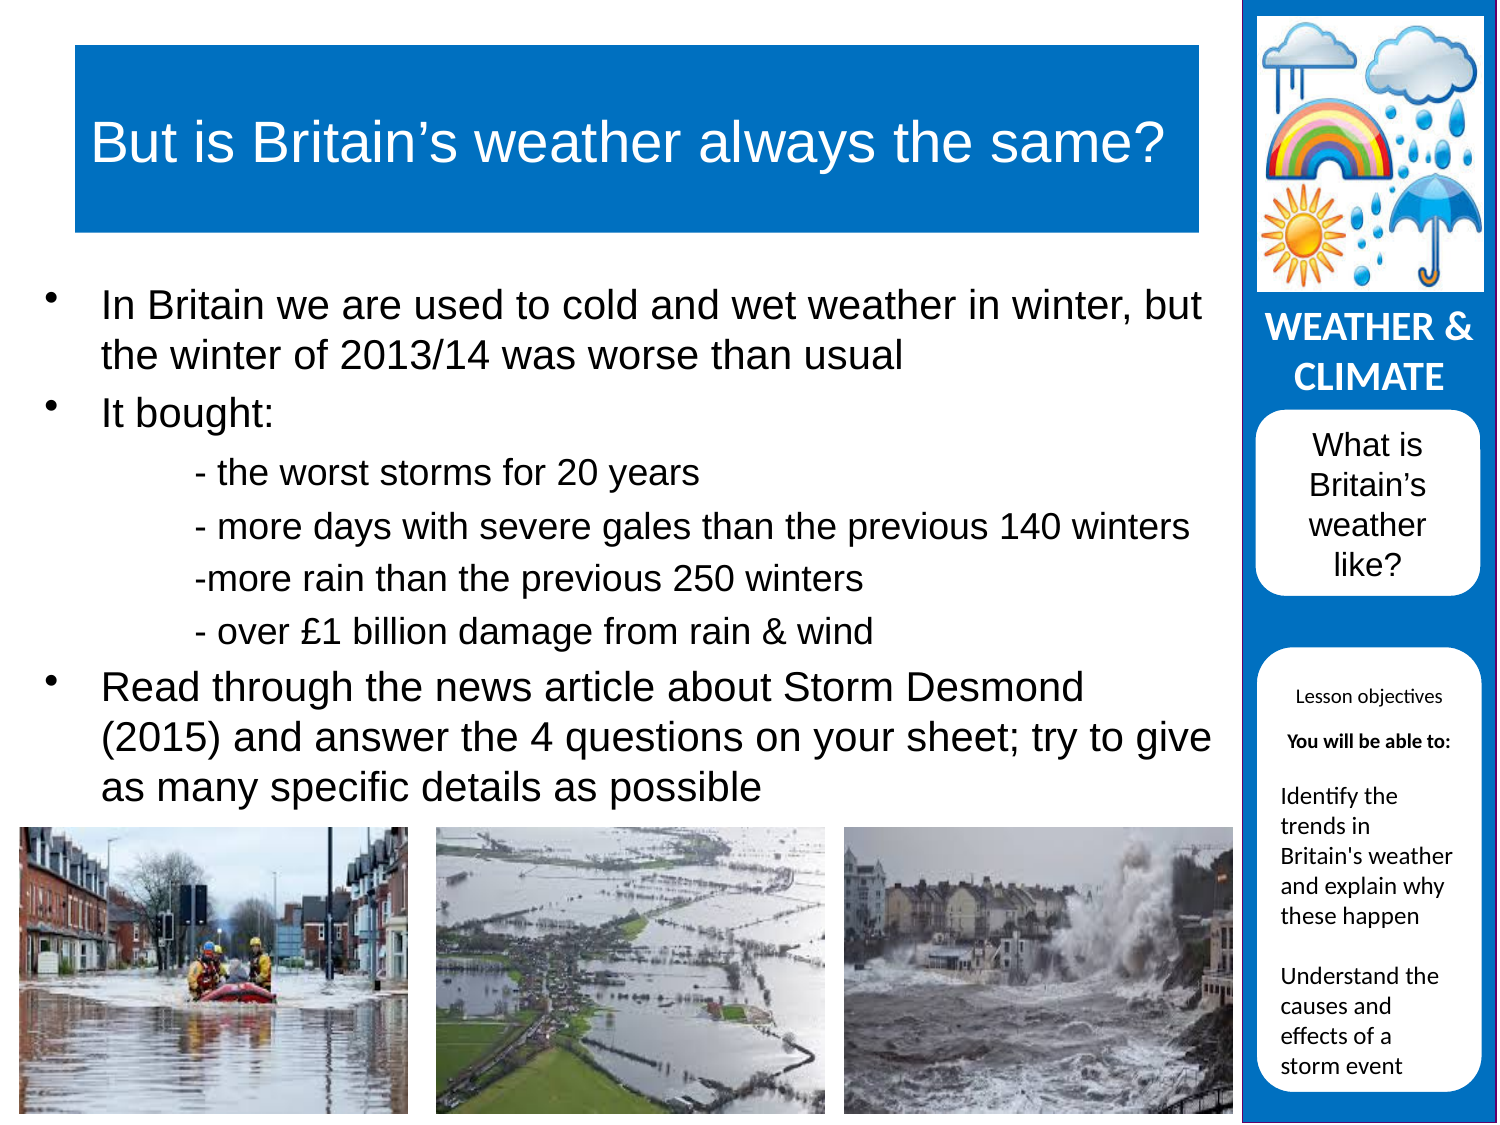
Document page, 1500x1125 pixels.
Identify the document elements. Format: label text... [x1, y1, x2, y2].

list In Britain we are used to cold and wet weather in winter, but the winter of 2013/14 was worse than usual It bought: - the worst storms for 20 years - more days with severe gales than the previous 140 winters -more rain than the previous 250 winters - over £1 billion damage from rain & wind Read through the news article about Storm Desmond (2015) and answer the 4 questions on your sheet; try to give as many specific details as possible [29, 269, 1233, 823]
picture [1256, 15, 1484, 292]
picture [18, 827, 408, 1114]
picture [436, 827, 826, 1114]
picture [844, 827, 1234, 1114]
title But is Britain’s weather always the same? [75, 45, 1199, 233]
